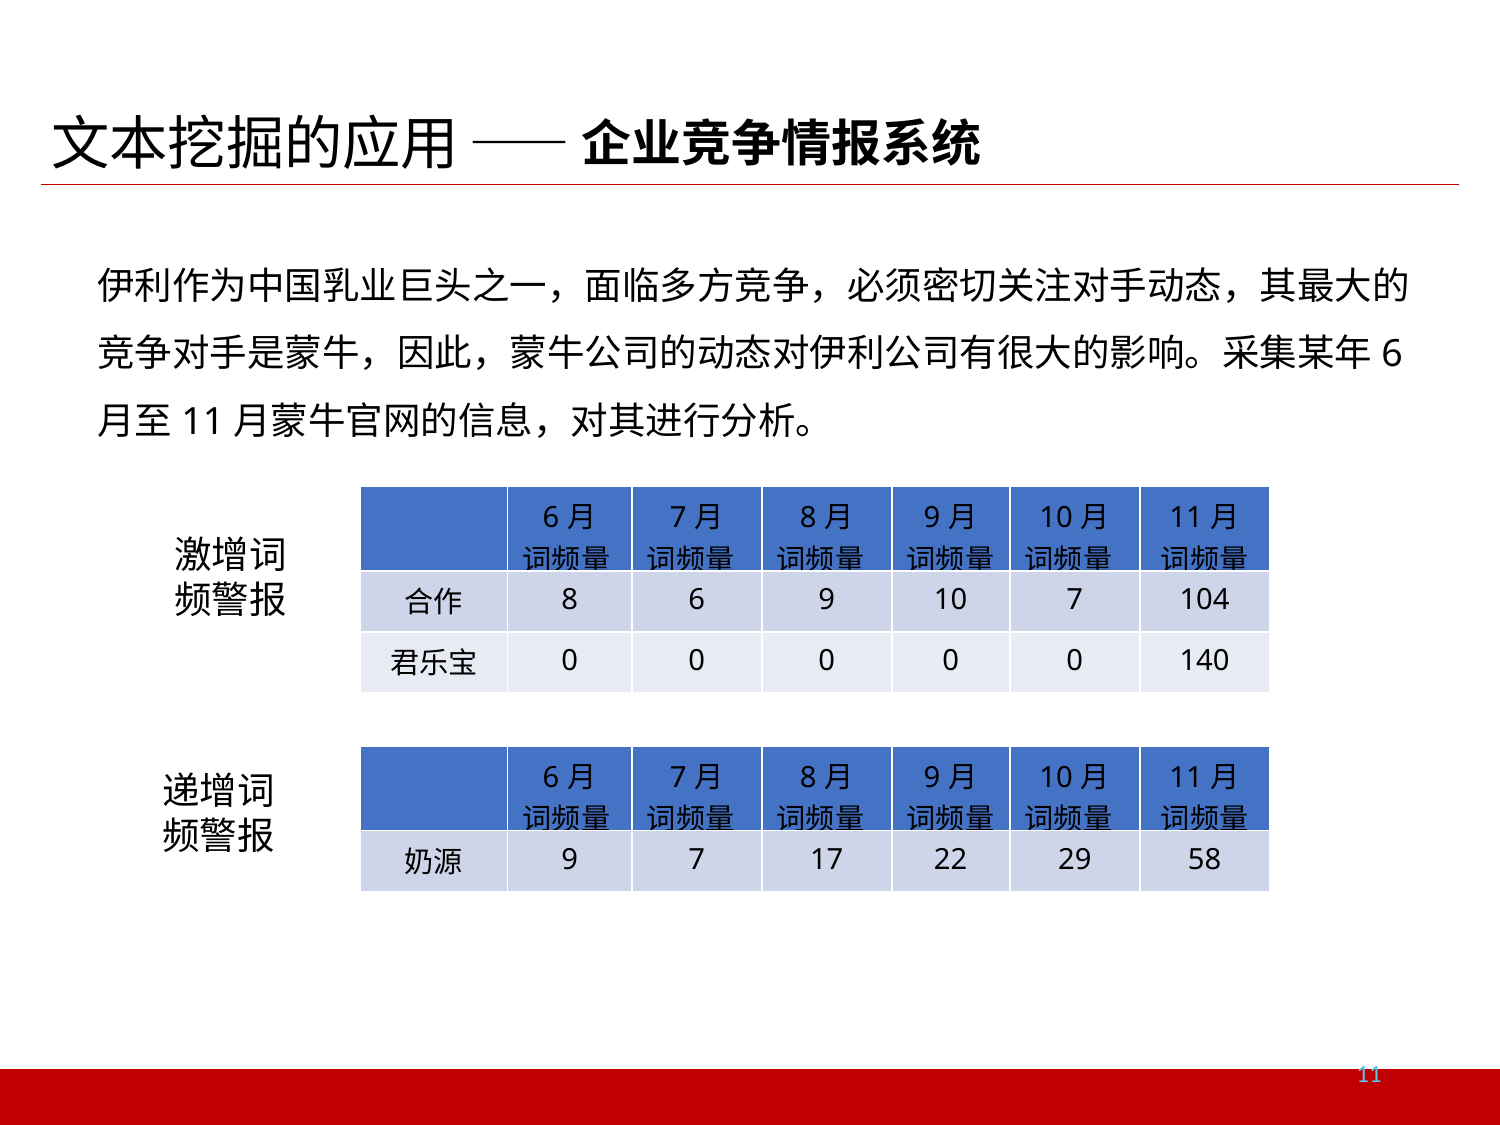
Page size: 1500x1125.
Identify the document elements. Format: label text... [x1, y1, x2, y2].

text_box 激增词频警报 [159, 523, 313, 628]
table_header 10月 词频量 [1011, 747, 1139, 830]
table_cell 8 [508, 572, 631, 631]
text_box ——企业竞争情报系统 [665, 103, 1282, 179]
table_cell 9 [763, 572, 891, 631]
text_box 递增词频警报 [147, 759, 302, 865]
table_header [361, 747, 507, 830]
table_header 10月 词频量 [1011, 487, 1139, 570]
table_cell 0 [633, 633, 761, 692]
table_header 8月 词频量 [763, 487, 891, 570]
table_cell 合作 [361, 572, 507, 631]
table_cell 58 [1141, 831, 1269, 891]
table_cell 0 [508, 633, 631, 692]
table_cell 22 [893, 831, 1009, 891]
table_cell 140 [1141, 633, 1269, 692]
table_header 11月 词频量 [1141, 487, 1269, 570]
table_cell 104 [1141, 572, 1269, 631]
table_header 6月 词频量 [508, 487, 631, 570]
table_header 11月 词频量 [1141, 747, 1269, 830]
table_header 9月 词频量 [893, 487, 1009, 570]
table_cell 奶源 [361, 831, 507, 891]
table_cell 17 [763, 831, 891, 891]
table_header 9月 词频量 [893, 747, 1009, 830]
table_header 7月 词频量 [633, 747, 761, 830]
table_header 6月 词频量 [508, 747, 631, 830]
table_header 8月 词频量 [763, 747, 891, 830]
table_cell 君乐宝 [361, 633, 507, 692]
table_cell 0 [763, 633, 891, 692]
table_header [361, 487, 507, 570]
table_cell 0 [893, 633, 1009, 692]
text_box 伊利作为中国乳业巨头之一，面临多方竞争，必须密切关注对手动态，其最大的竞争对手是蒙牛，因此，蒙牛公司的动态对伊利公司有很大的影响。采集某年6月至11月蒙牛官网的信息，对其进行分析。 [82, 231, 1447, 449]
table_cell 6 [633, 572, 761, 631]
table_cell 29 [1011, 831, 1139, 891]
table_header 7月 词频量 [633, 487, 761, 570]
slide_number 11 [1059, 1042, 1397, 1103]
table_cell 0 [1011, 633, 1139, 692]
table_cell 7 [633, 831, 761, 891]
table_cell 9 [508, 831, 631, 891]
table_cell 7 [1011, 572, 1139, 631]
table_cell 10 [893, 572, 1009, 631]
text_box 文本挖掘的应用 [36, 98, 665, 184]
